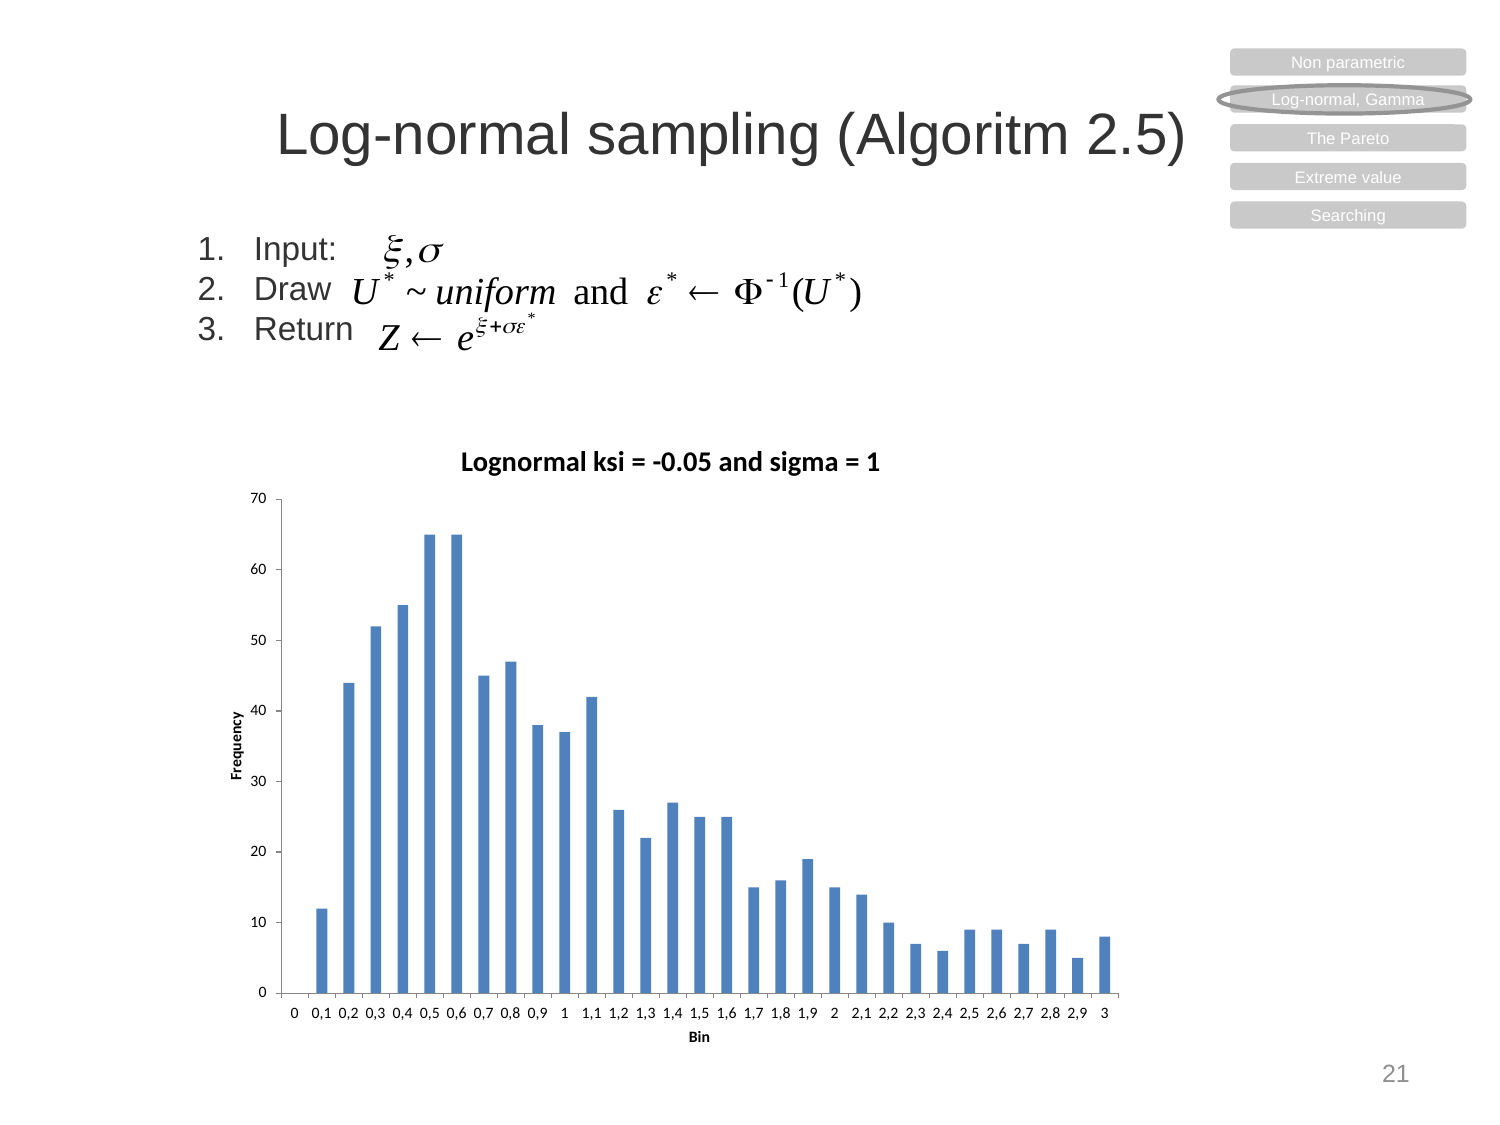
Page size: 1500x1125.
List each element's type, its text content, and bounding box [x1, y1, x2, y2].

title Log-normal sampling (Algoritm 2.5) [88, 54, 1224, 209]
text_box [377, 227, 452, 261]
slide_number 21 [1074, 1042, 1425, 1103]
text_box [1216, 92, 1224, 106]
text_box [371, 302, 544, 361]
text_box Input: Draw Return [182, 219, 1412, 355]
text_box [348, 263, 868, 321]
picture [206, 432, 1136, 1067]
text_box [1229, 48, 1467, 229]
